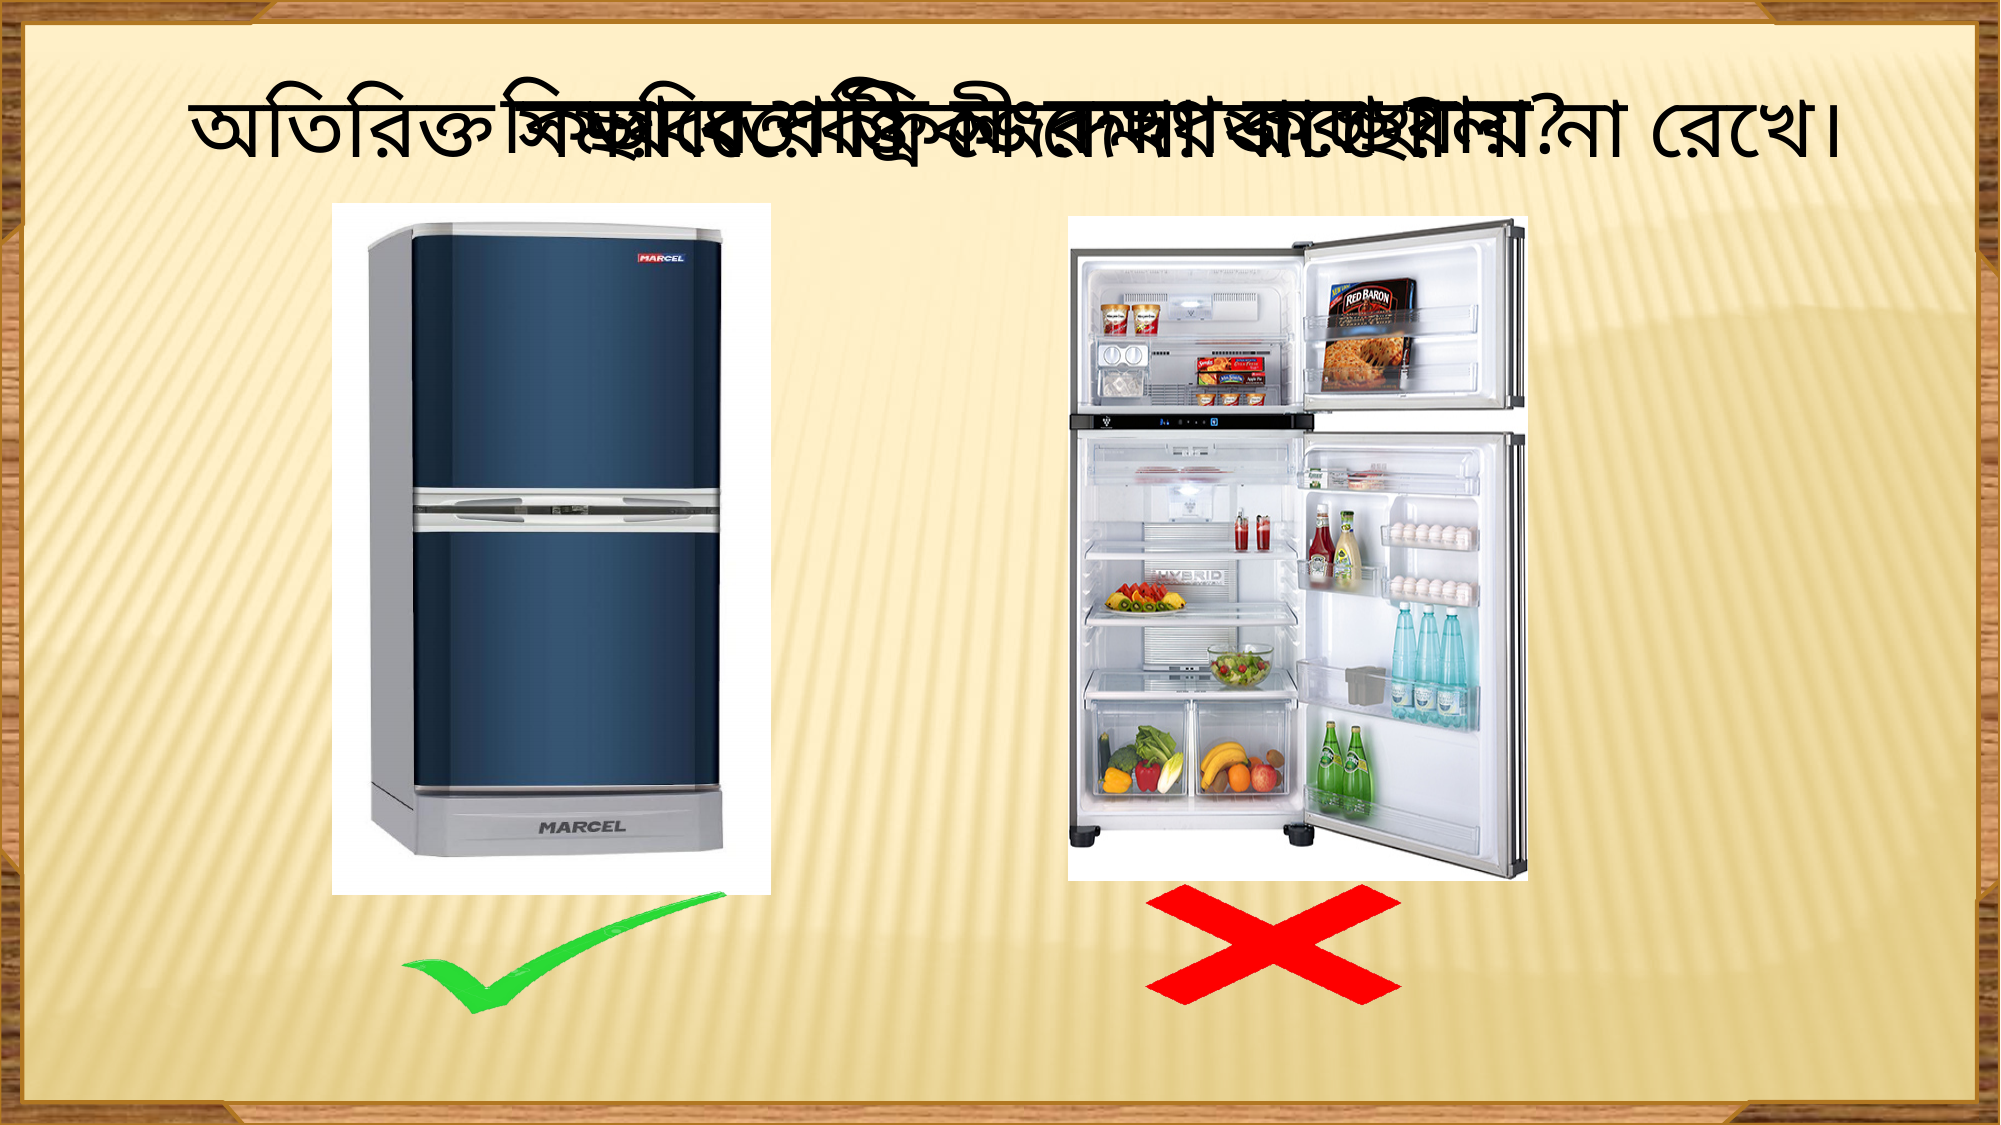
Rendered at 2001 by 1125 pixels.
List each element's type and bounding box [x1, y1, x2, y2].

picture [1067, 216, 1528, 881]
picture [1143, 882, 1404, 1006]
picture [332, 203, 771, 1021]
text_box [0, 0, 2000, 1125]
